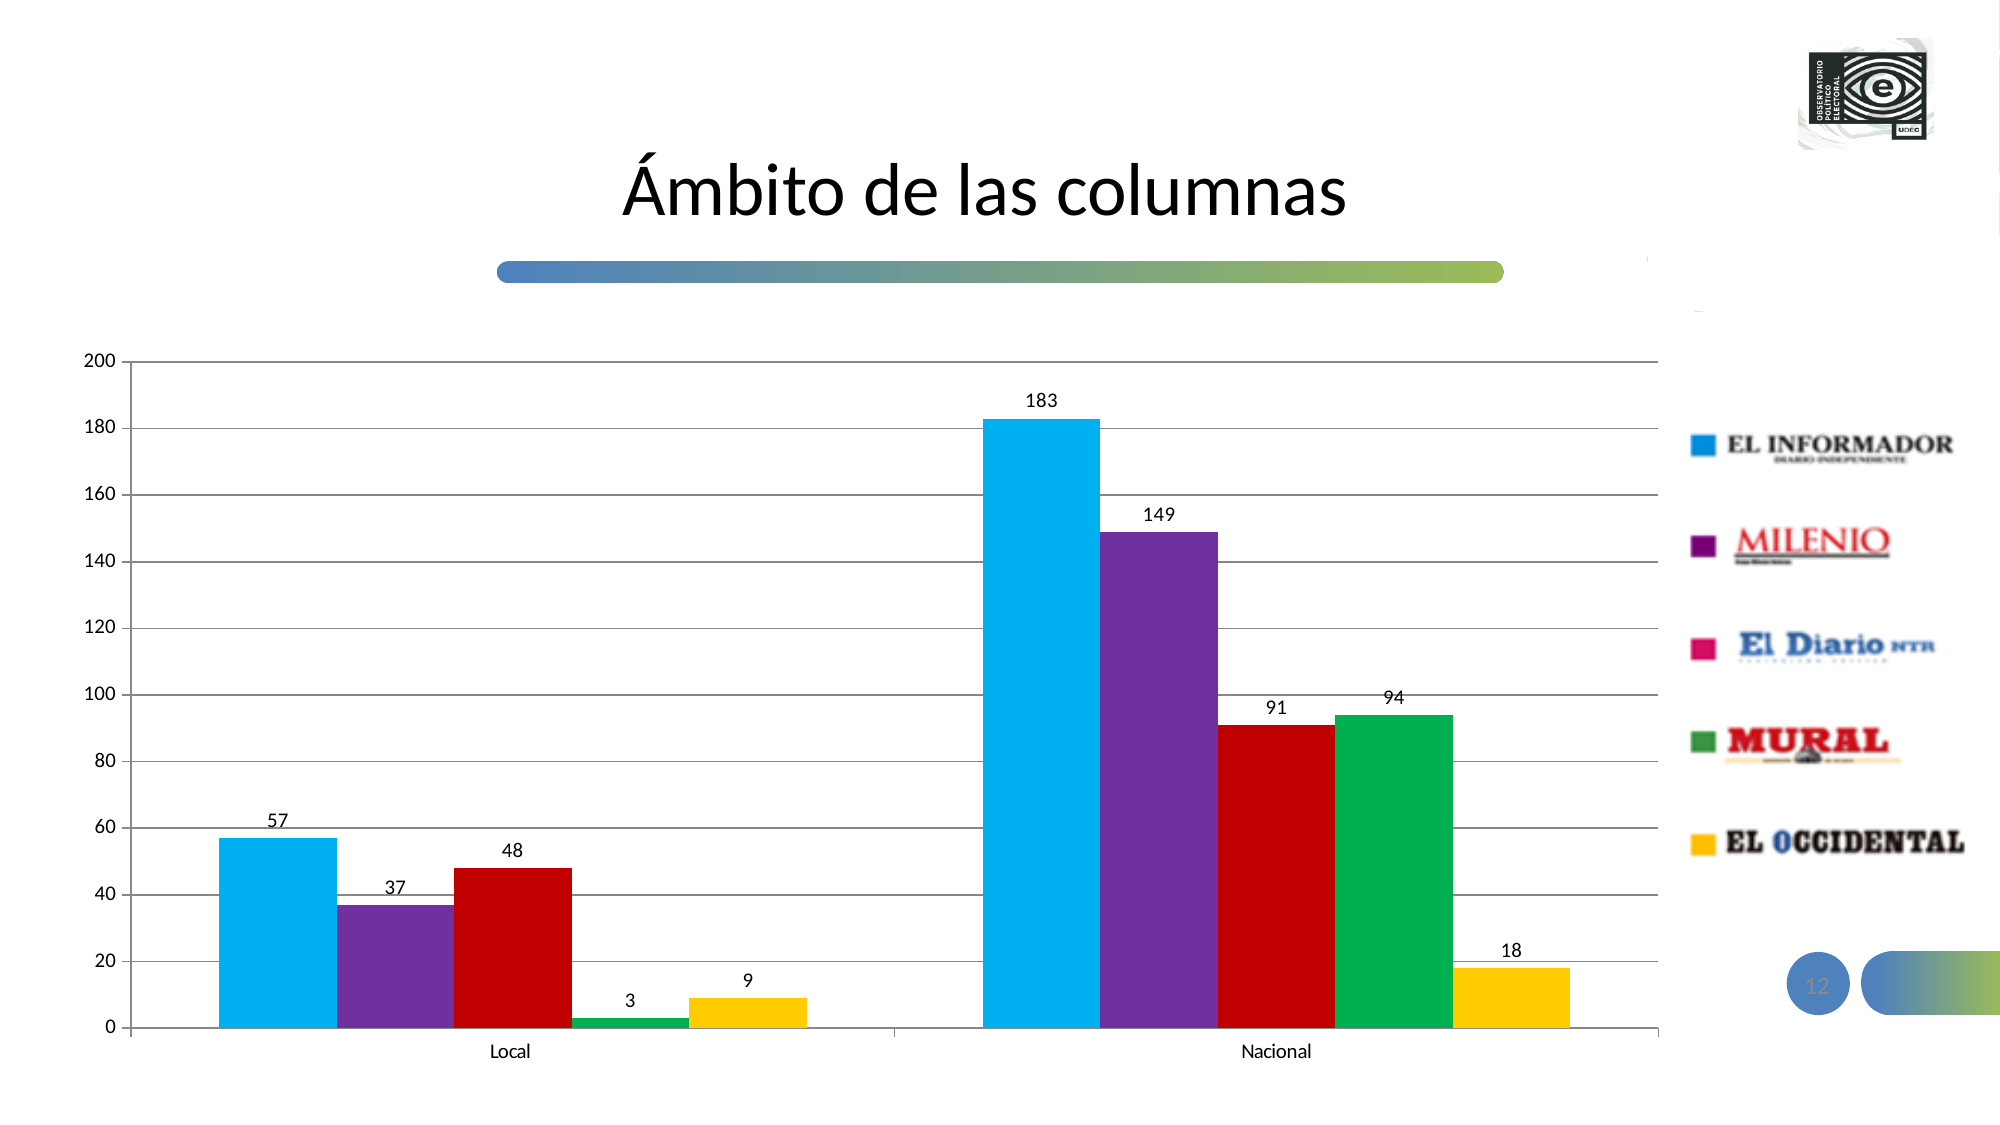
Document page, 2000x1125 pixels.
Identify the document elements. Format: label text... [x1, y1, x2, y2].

chart [50, 336, 1692, 1079]
picture [1798, 37, 1934, 150]
slide_number 12 [1772, 954, 1863, 1015]
title Ámbito de las columnas [0, 12, 1647, 240]
text_box [1647, 0, 2000, 312]
picture [1692, 386, 2000, 885]
